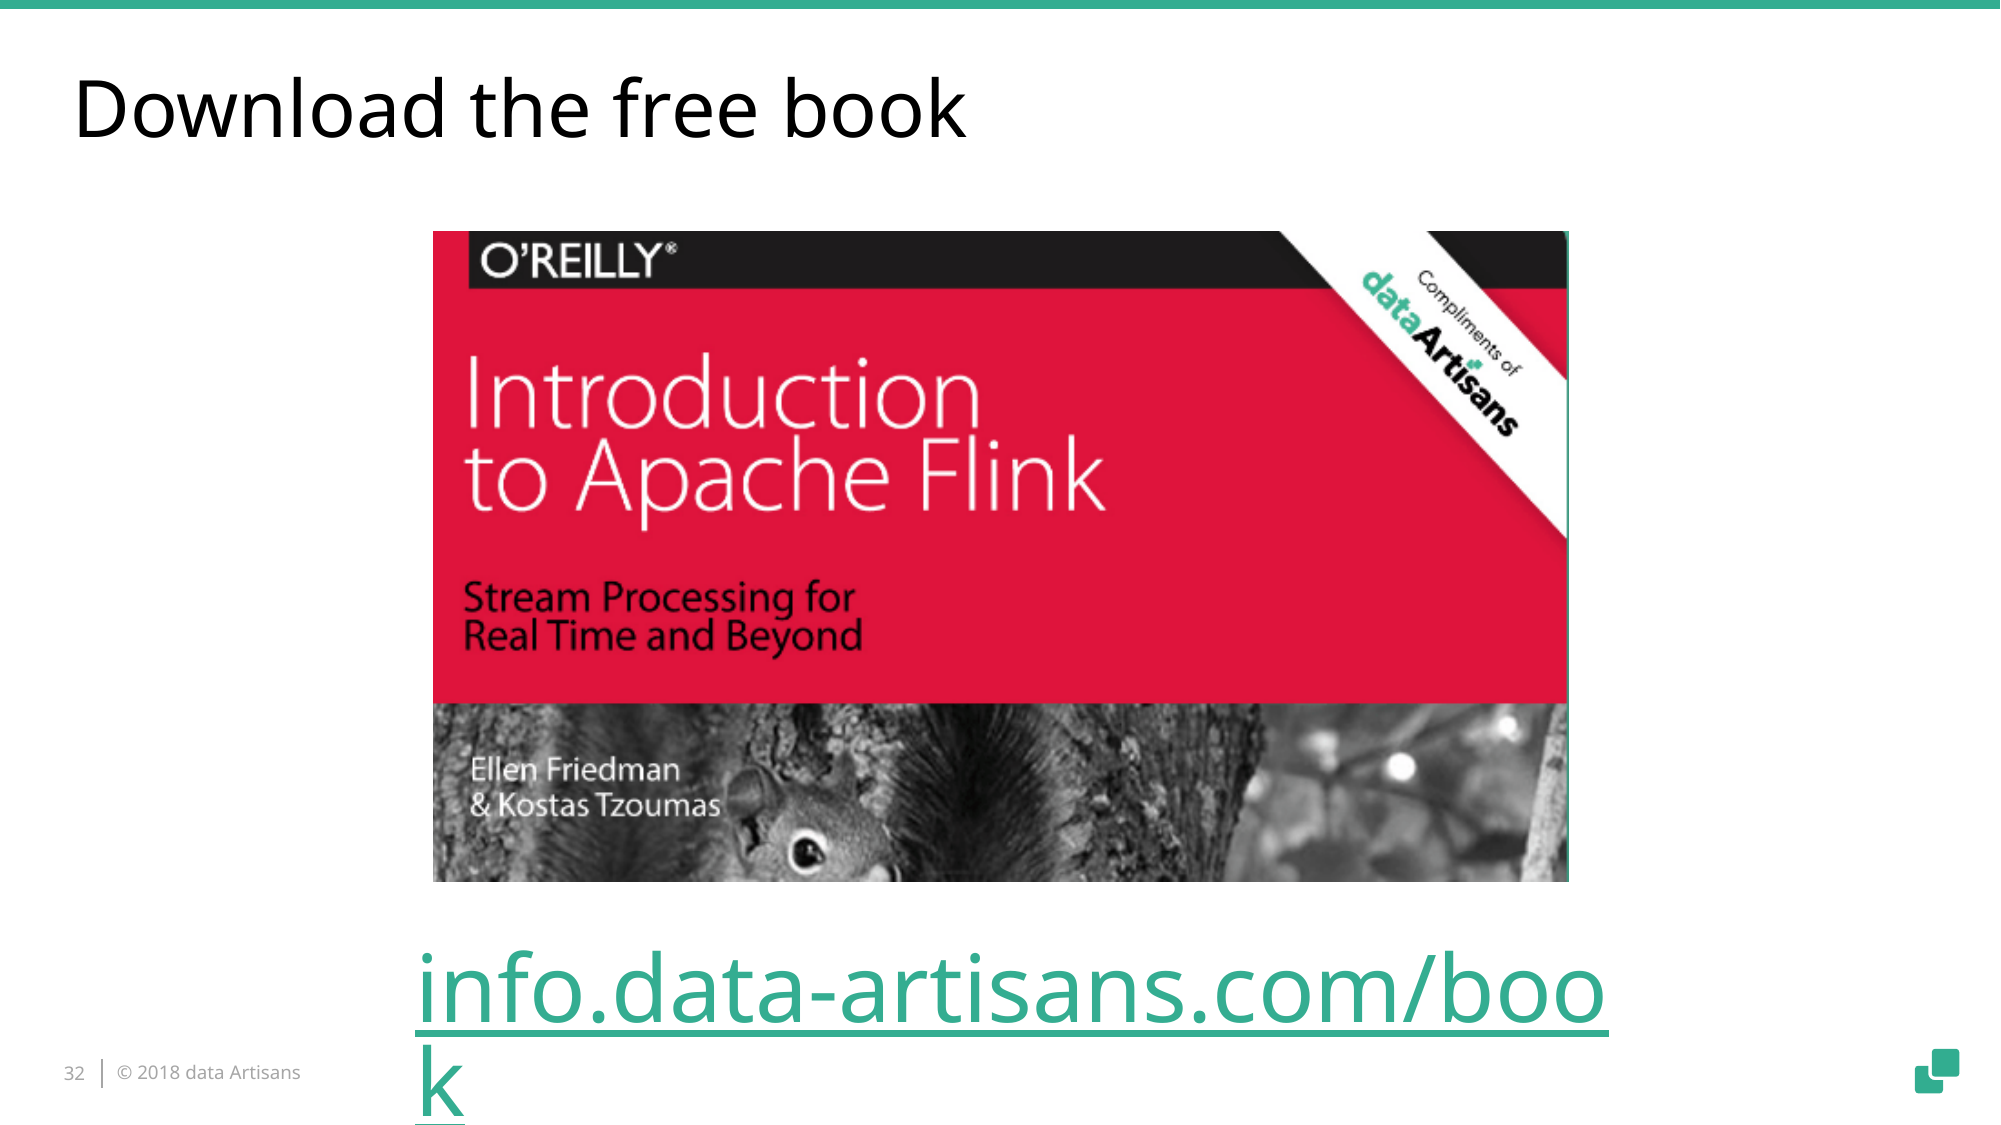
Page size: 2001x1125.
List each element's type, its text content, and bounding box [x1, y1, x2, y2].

picture [433, 231, 1569, 882]
text_box info.data-artisans.com/book [400, 921, 1649, 1065]
title Download the free book [57, 34, 1944, 192]
